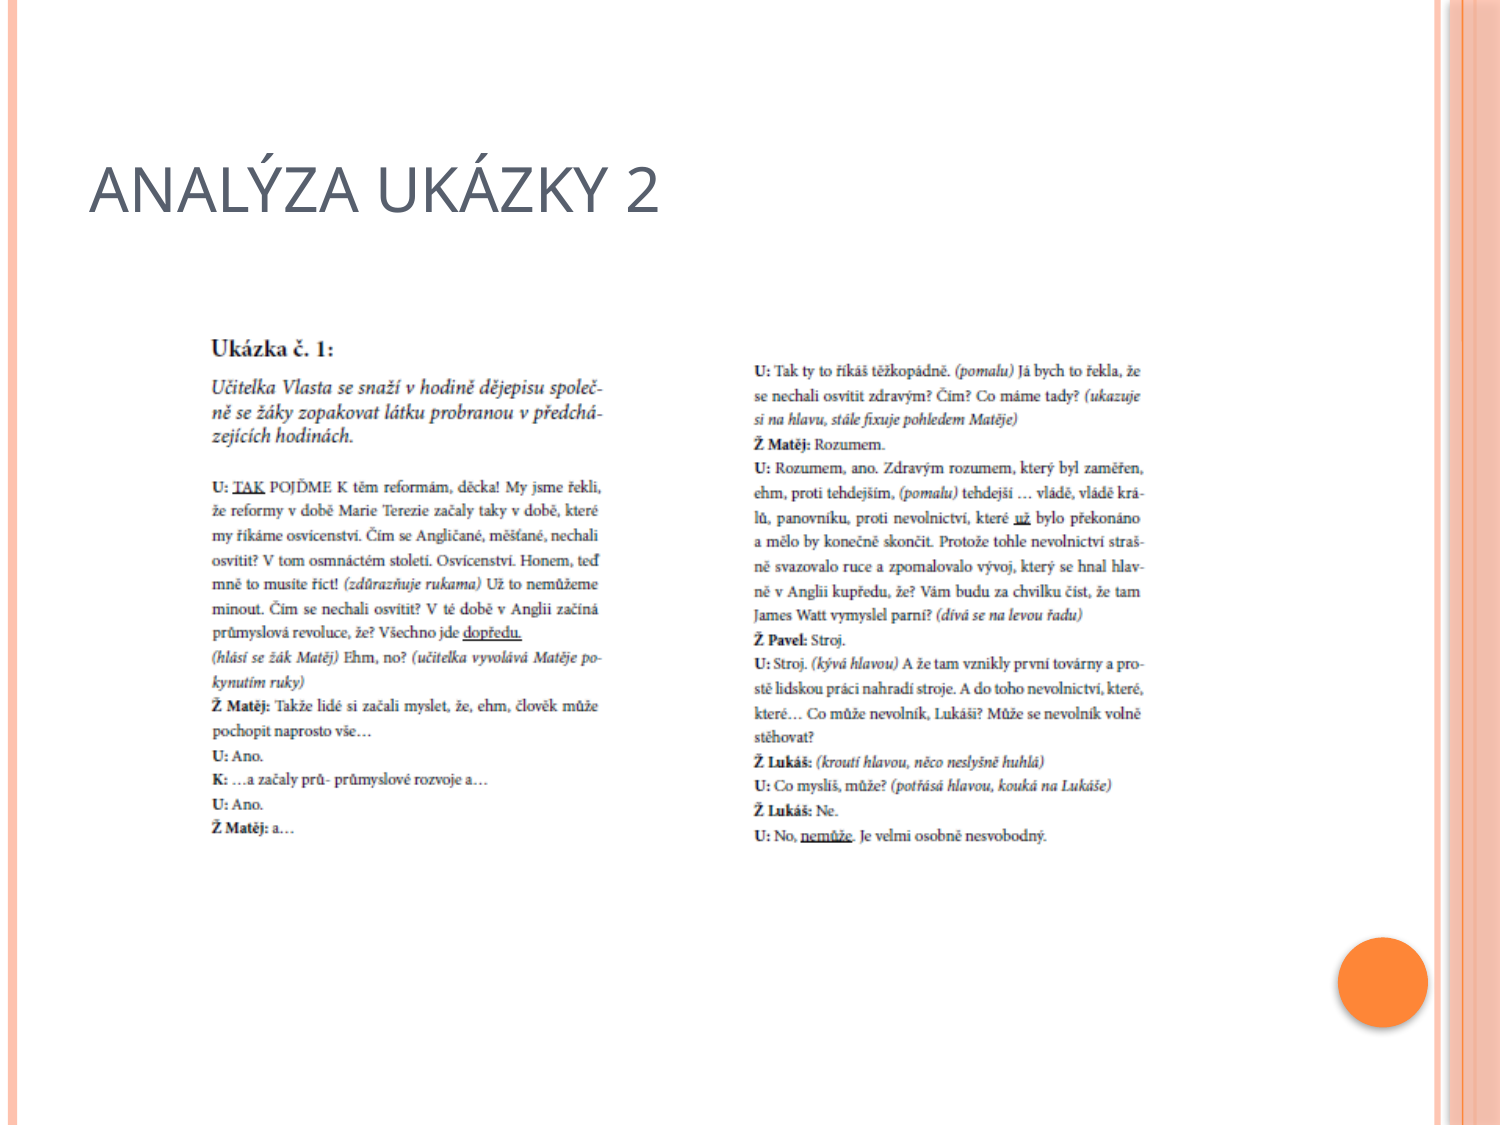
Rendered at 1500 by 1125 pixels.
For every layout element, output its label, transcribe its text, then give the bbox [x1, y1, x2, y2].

picture [745, 338, 1158, 868]
title Analýza ukázky 2 [75, 45, 1300, 233]
picture [206, 337, 622, 861]
